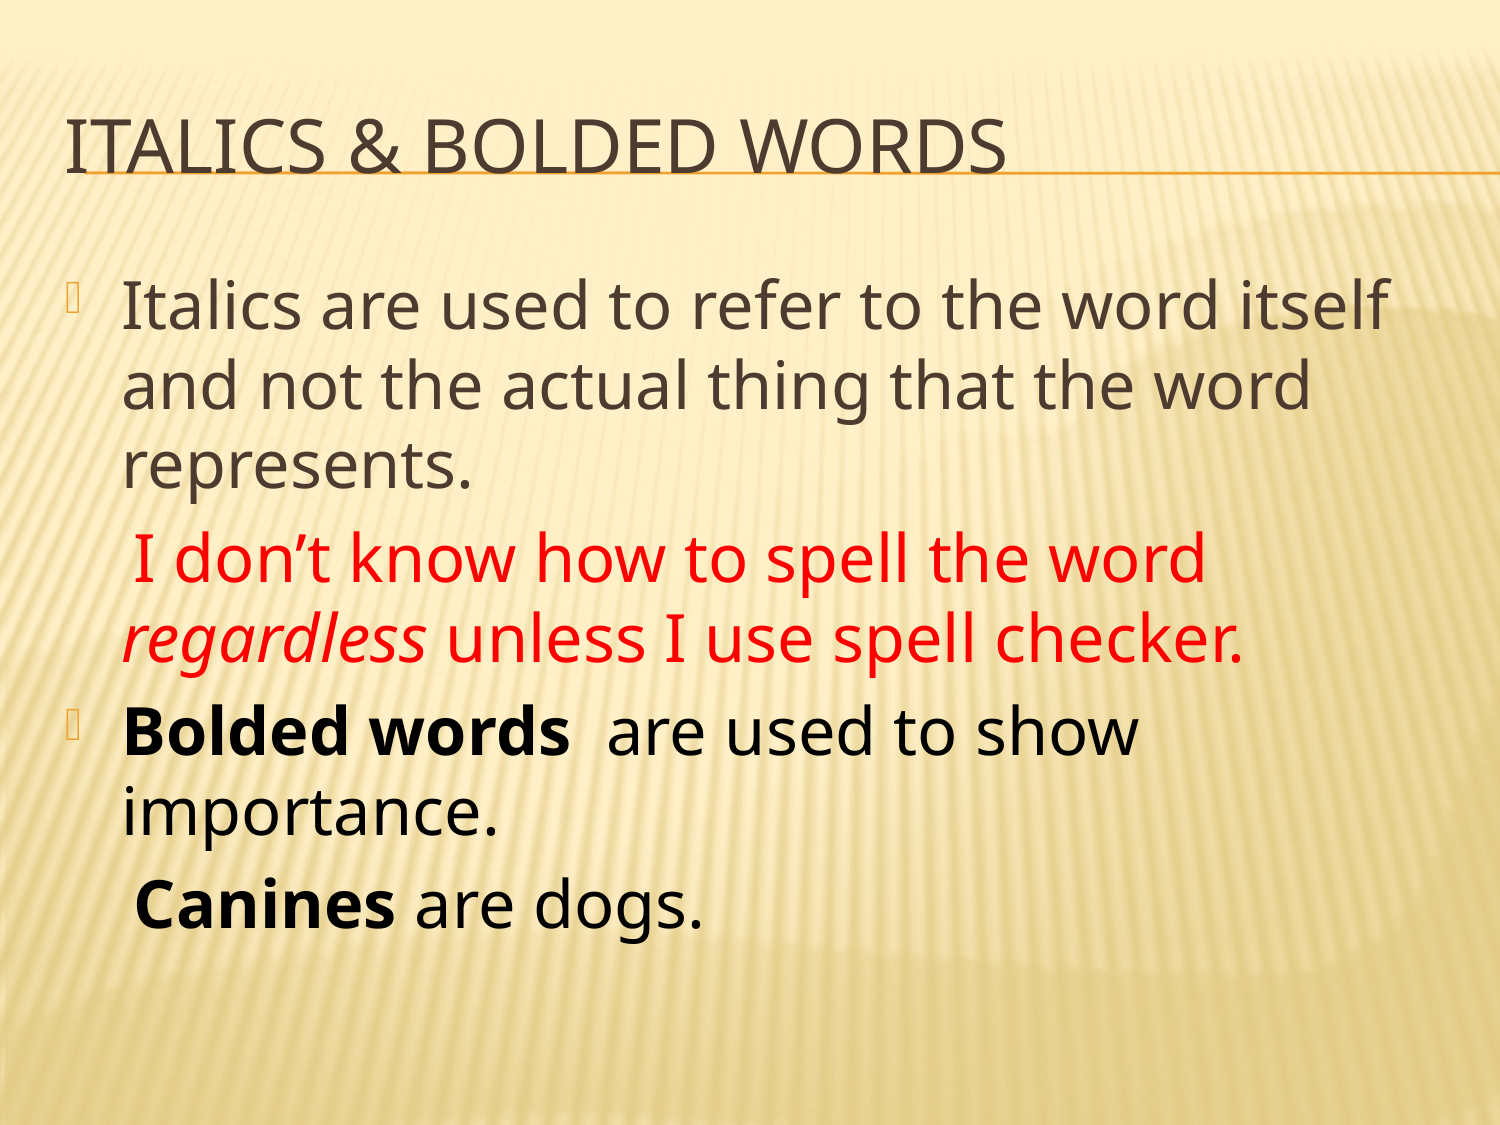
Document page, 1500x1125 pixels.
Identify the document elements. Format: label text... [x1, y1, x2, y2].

title Italics & Bolded Words [50, 75, 1475, 213]
list Italics are used to refer to the word itself and not the actual thing that the word represents. I don’t know how to spell the word regardless unless I use spell checker. Bolded words are used to show importance. Canines are dogs. [49, 254, 1476, 998]
